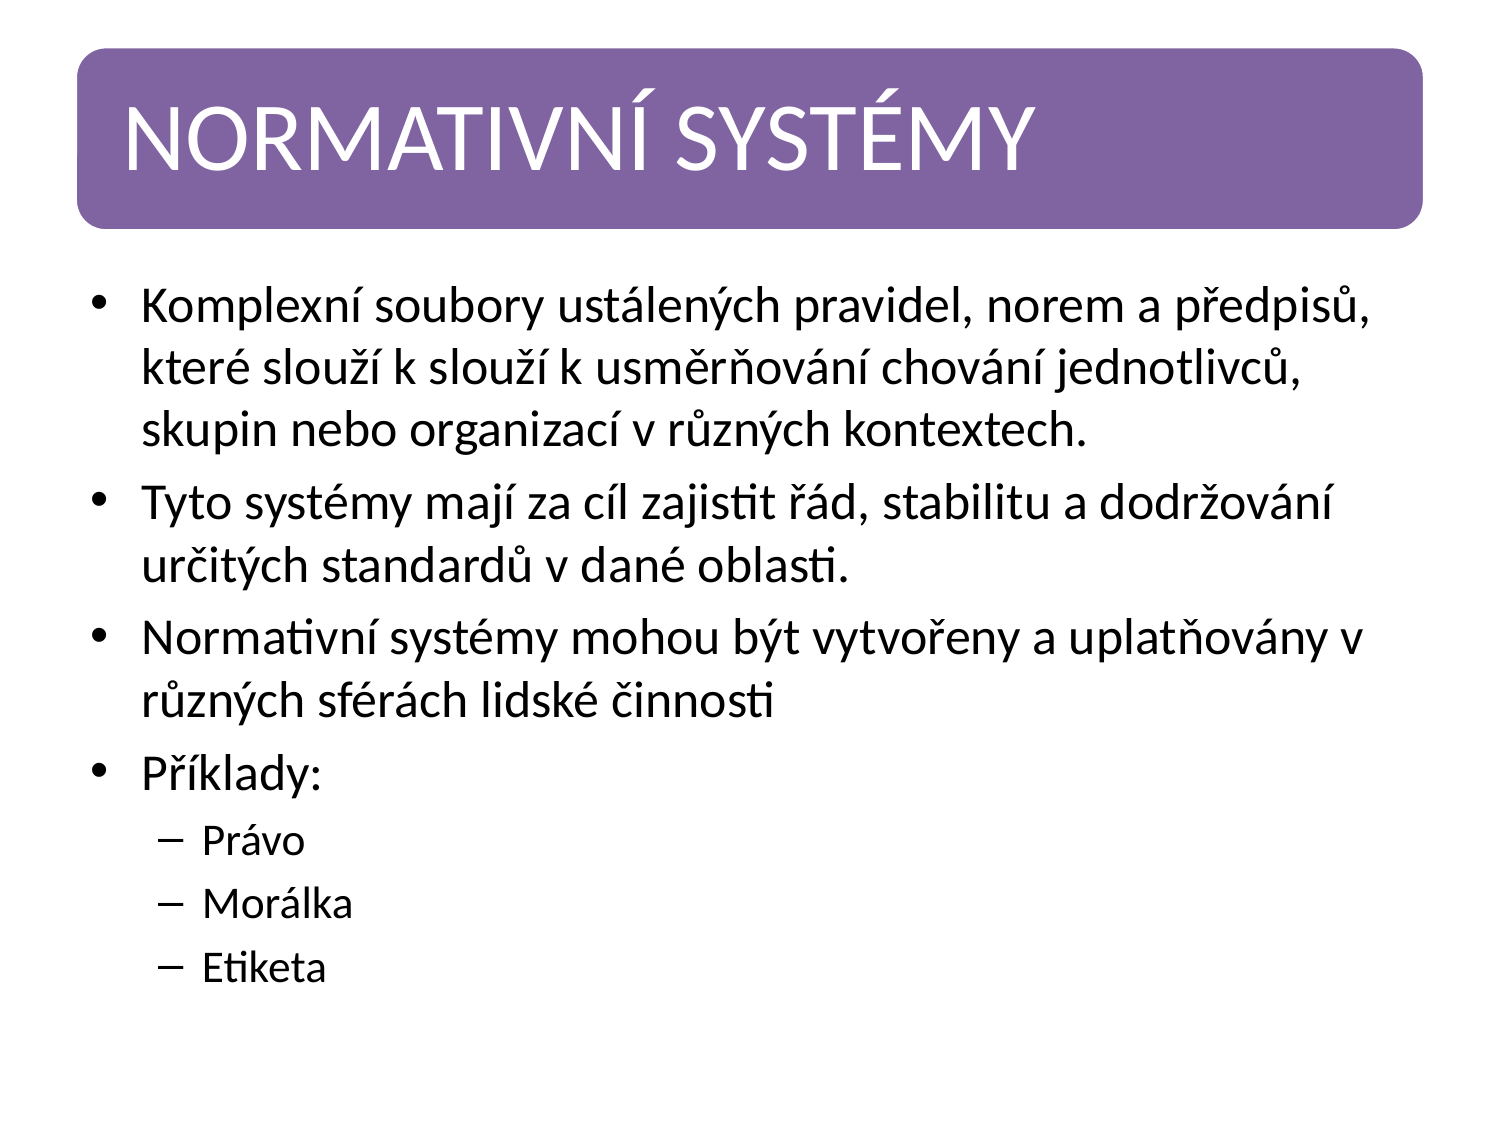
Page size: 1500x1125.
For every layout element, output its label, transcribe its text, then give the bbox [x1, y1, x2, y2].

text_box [74, 44, 1426, 233]
list Komplexní soubory ustálených pravidel, norem a předpisů, které slouží k slouží k usměrňování chování jednotlivců, skupin nebo organizací v různých kontextech. Tyto systémy mají za cíl zajistit řád, stabilitu a dodržování určitých standardů v dané oblasti. Normativní systémy mohou být vytvořeny a uplatňovány v různých sférách lidské činnosti Příklady: Právo Morálka Etiketa [75, 262, 1425, 1005]
